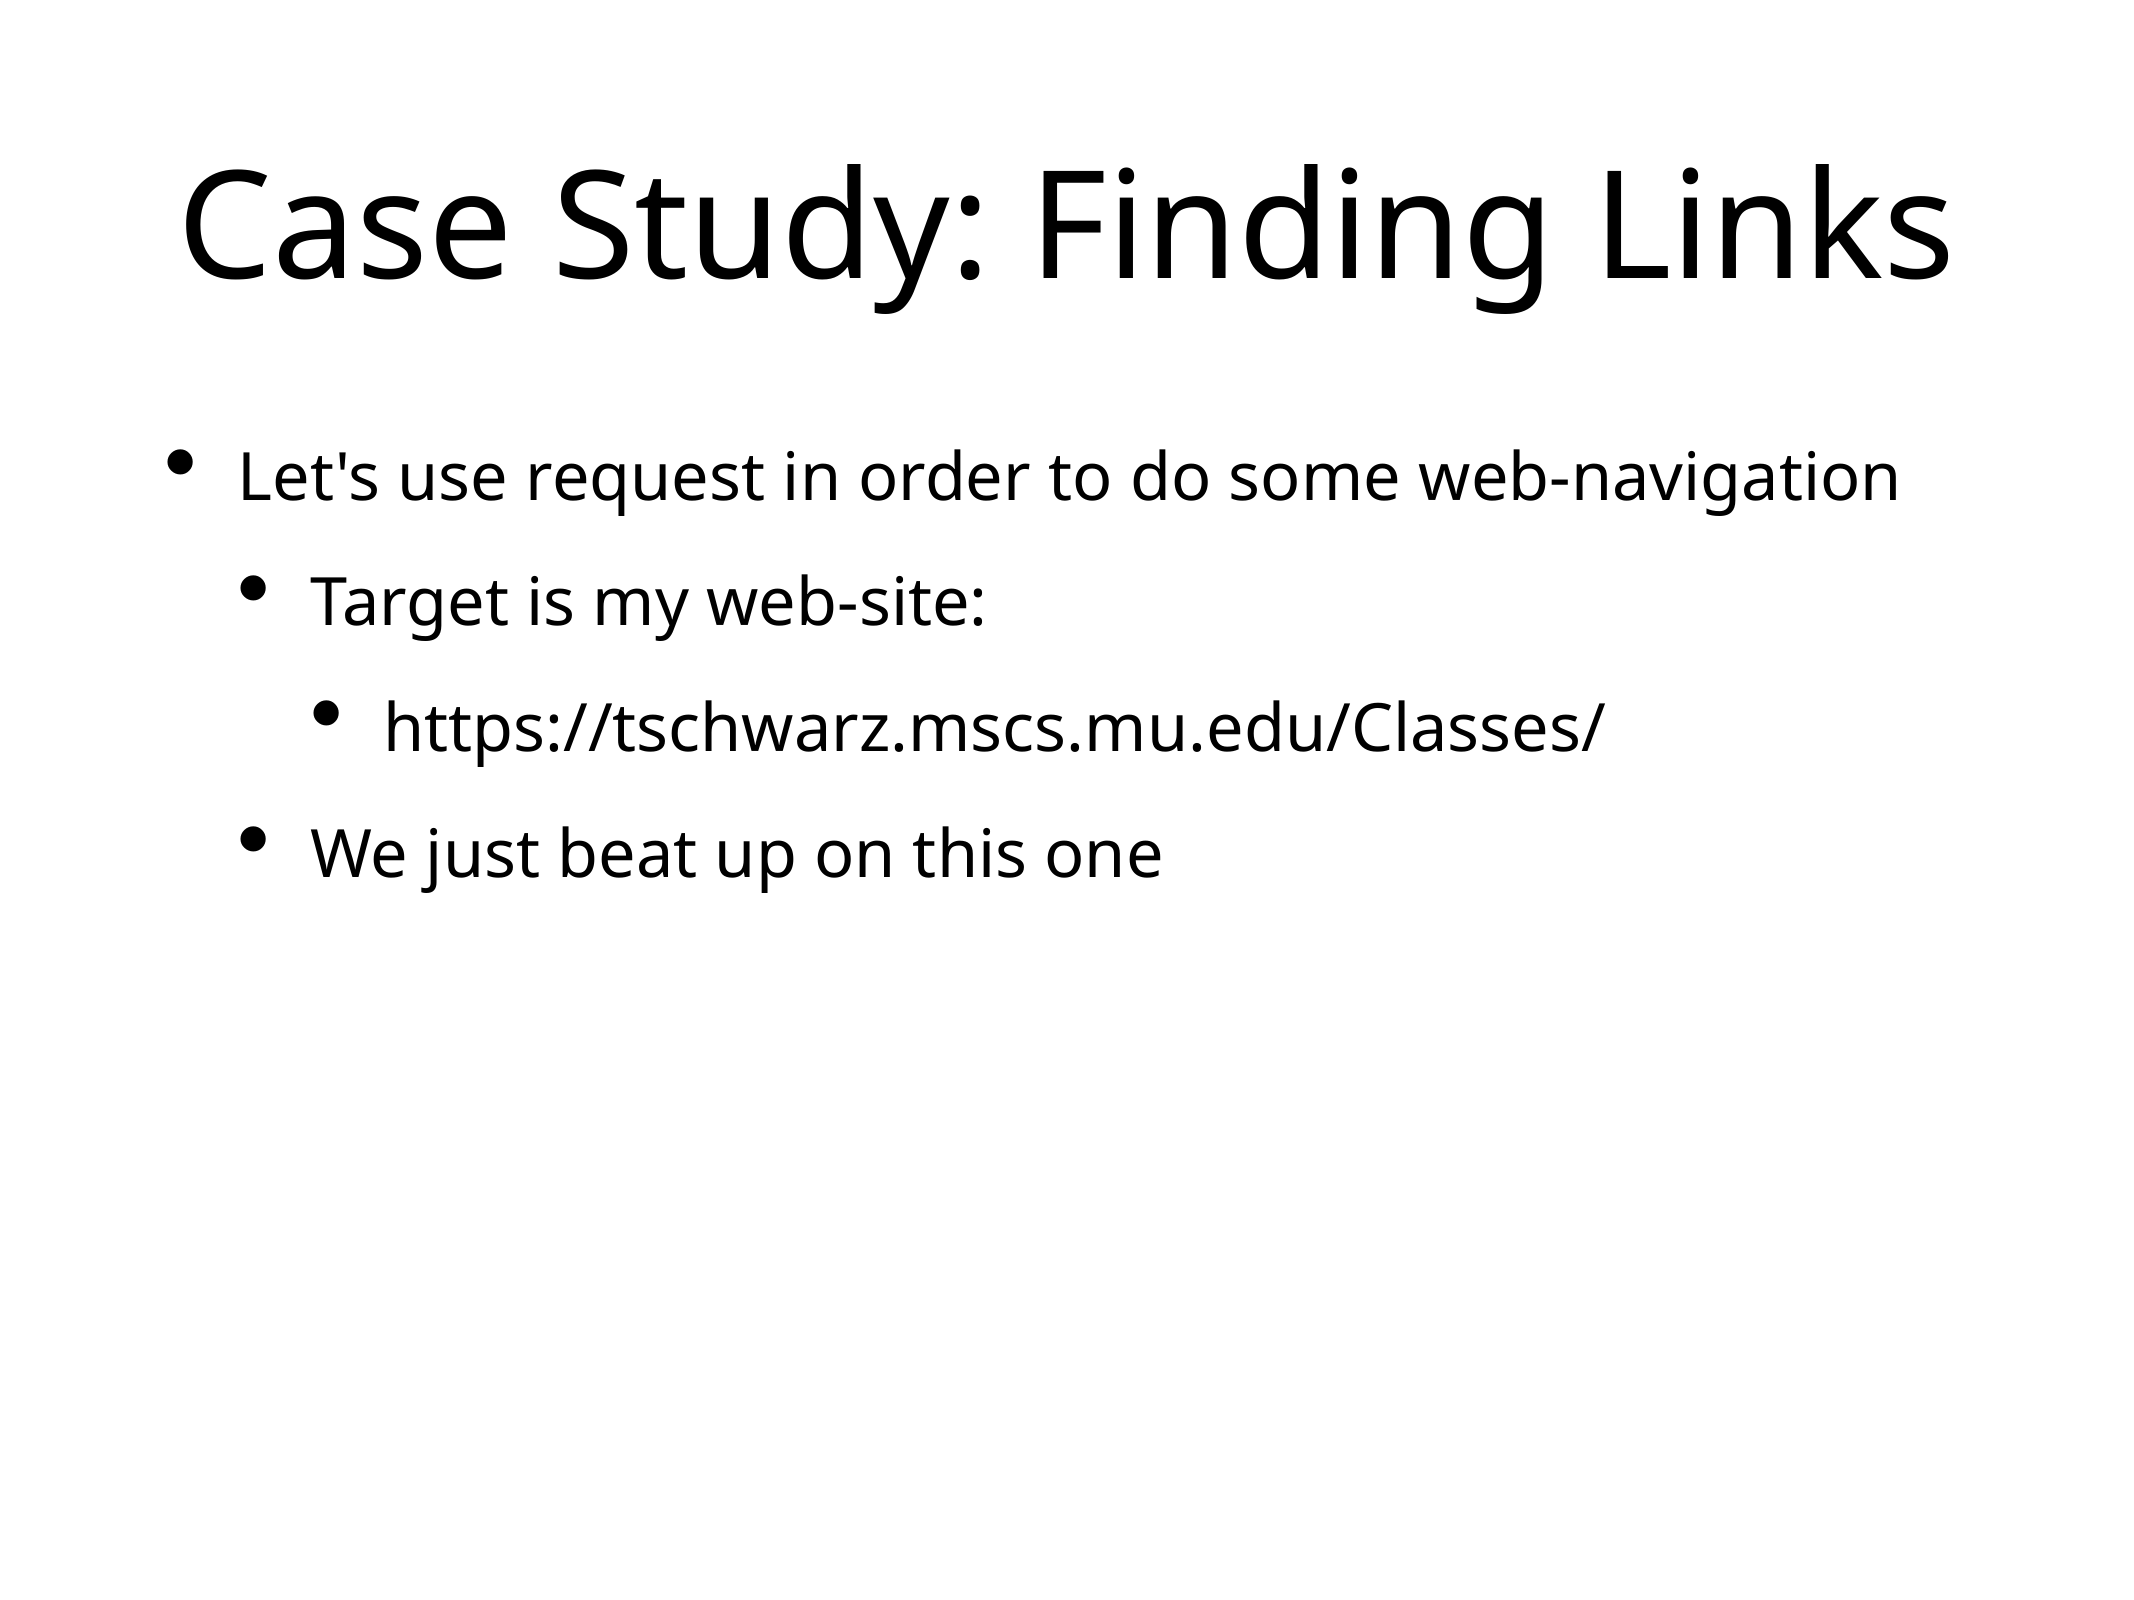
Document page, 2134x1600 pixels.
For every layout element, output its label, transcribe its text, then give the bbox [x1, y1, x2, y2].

list Let's use request in order to do some web-navigation Target is my web-site: https://tschwarz.mscs.mu.edu/Classes/ We just beat up on this one [155, 424, 1978, 1457]
title Case Study: Finding Links [155, 41, 1978, 397]
